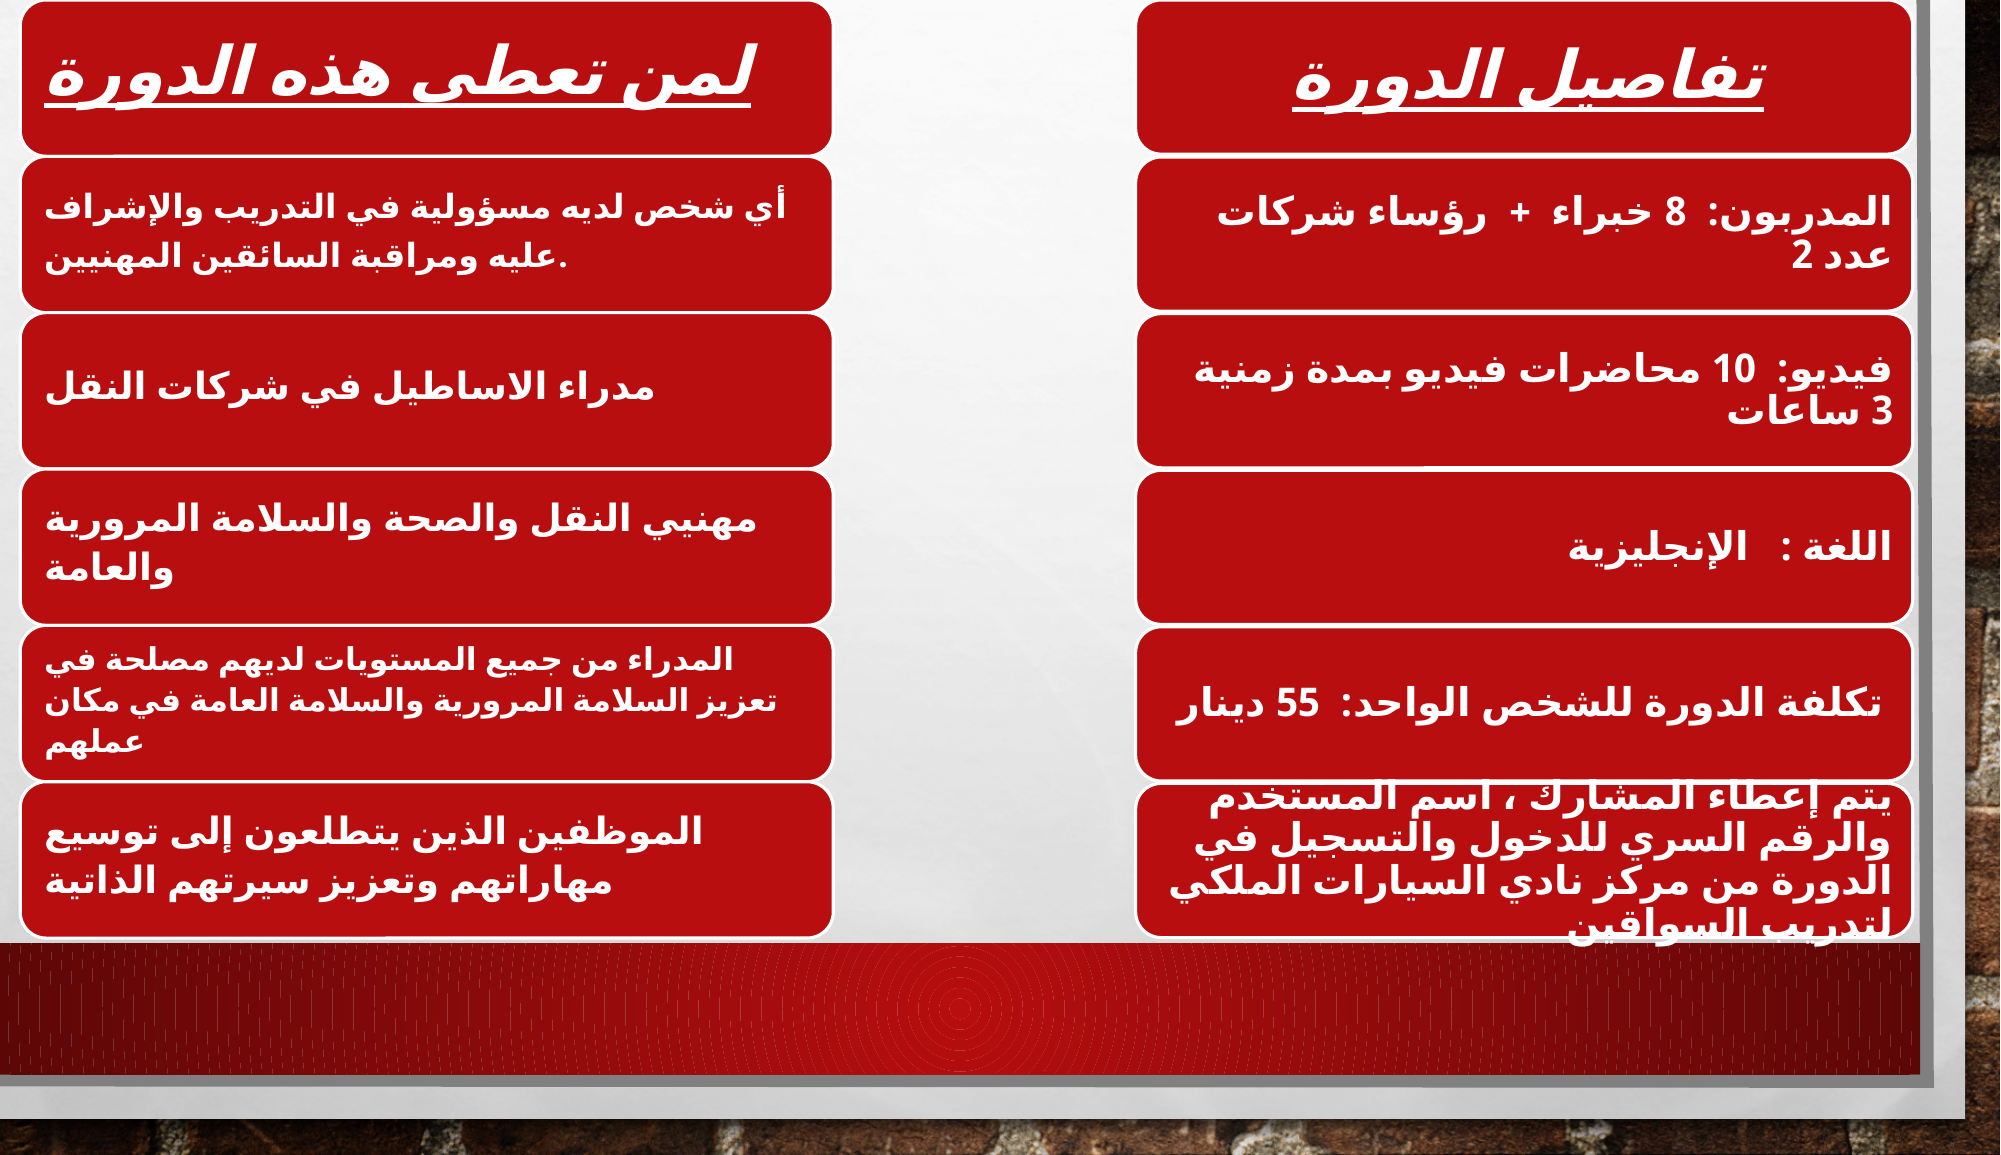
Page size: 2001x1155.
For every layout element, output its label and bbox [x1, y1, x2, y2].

text_box [19, 0, 834, 939]
picture [0, 0, 2000, 1155]
list [1135, 0, 1914, 939]
